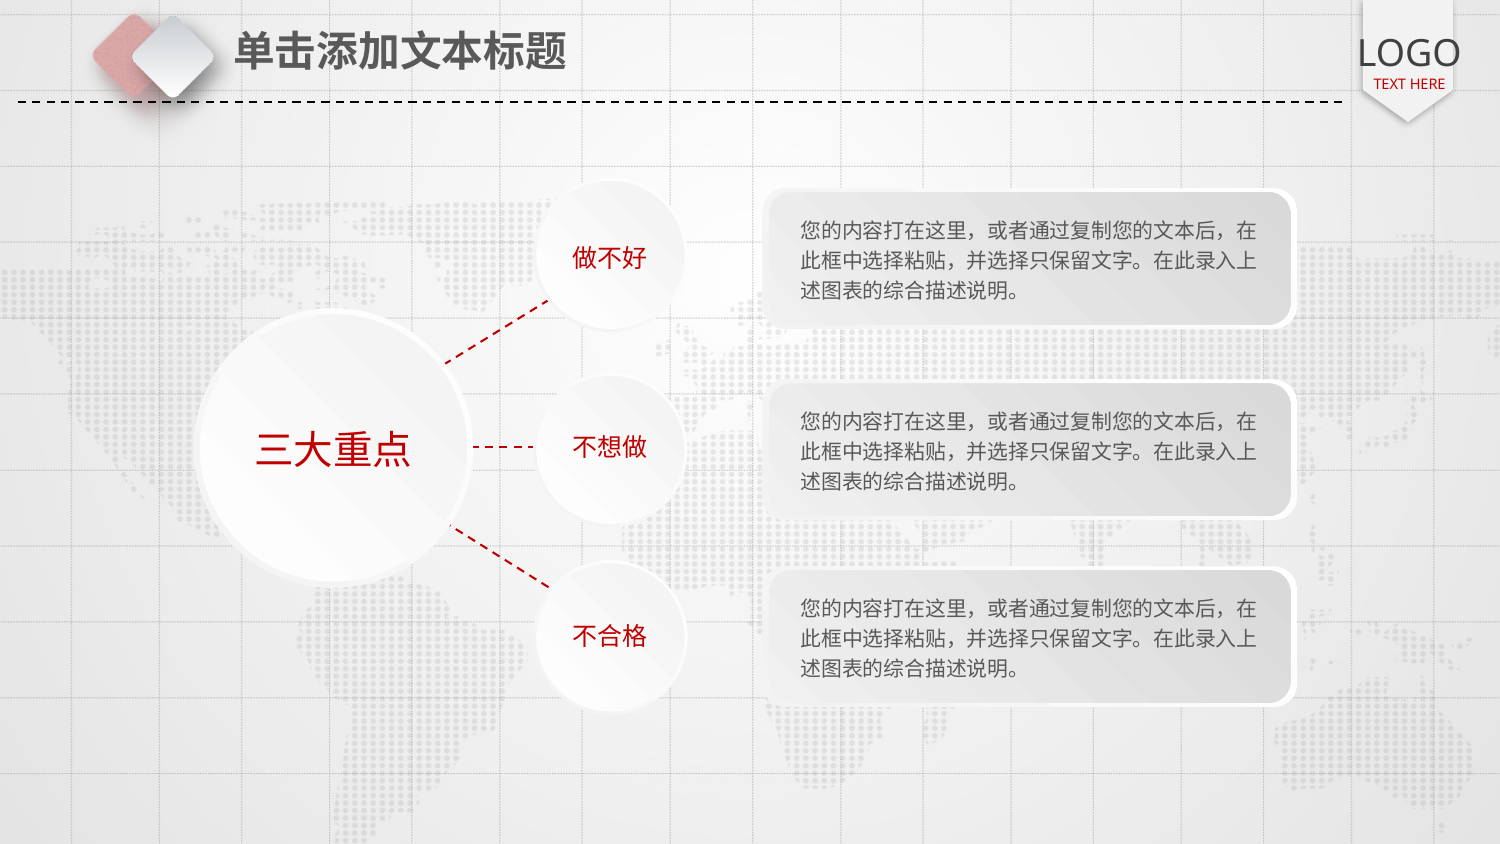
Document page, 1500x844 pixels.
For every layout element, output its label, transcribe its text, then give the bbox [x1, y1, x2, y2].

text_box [193, 308, 474, 588]
picture [0, 0, 1500, 844]
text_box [532, 559, 688, 715]
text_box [532, 372, 688, 528]
text_box 单击添加文本标题 [221, 19, 579, 81]
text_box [418, 284, 585, 610]
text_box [762, 379, 1298, 521]
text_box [532, 177, 688, 333]
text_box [762, 566, 1298, 708]
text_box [762, 187, 1298, 330]
